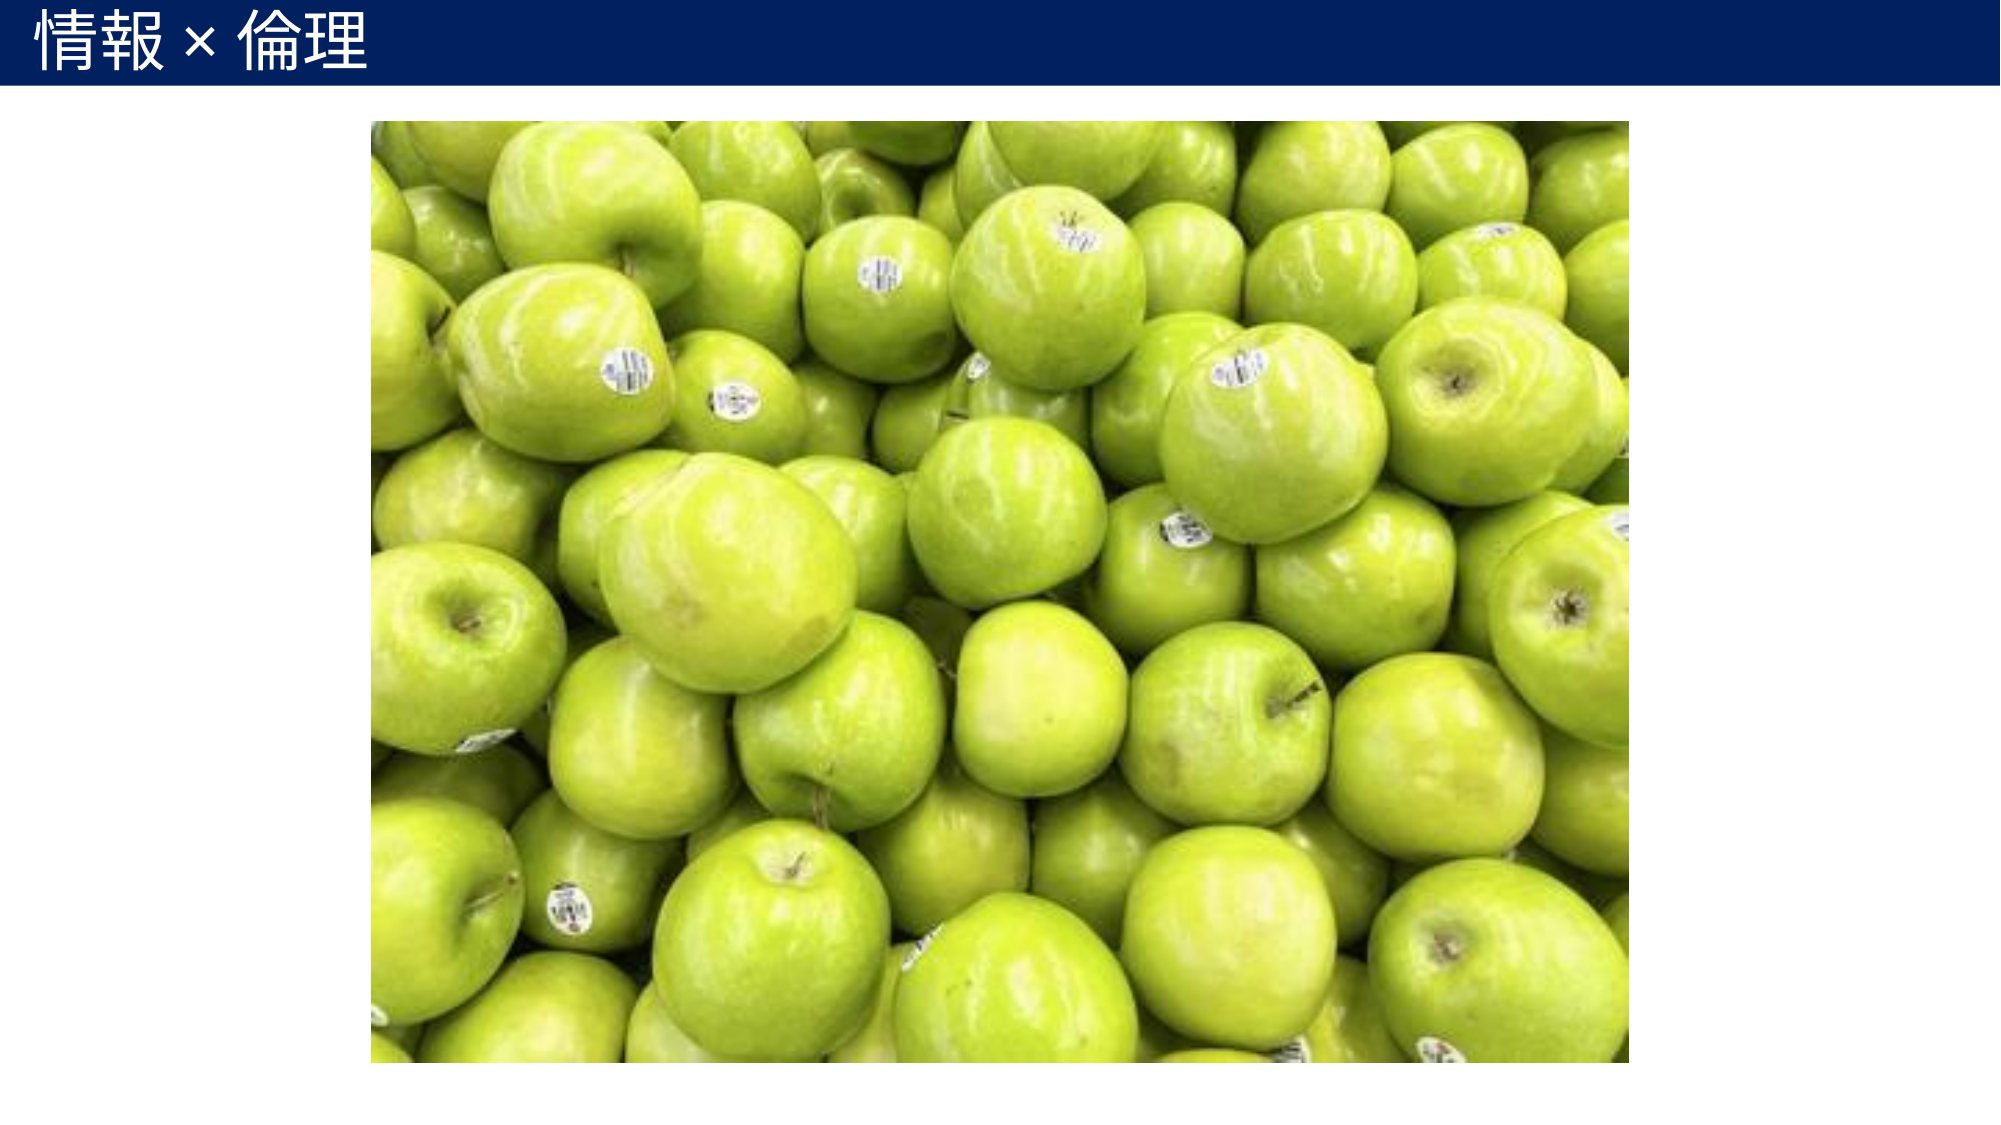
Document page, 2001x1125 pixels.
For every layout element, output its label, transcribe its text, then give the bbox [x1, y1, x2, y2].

picture [371, 121, 1629, 1064]
list 情報×倫理 [17, 8, 1983, 79]
